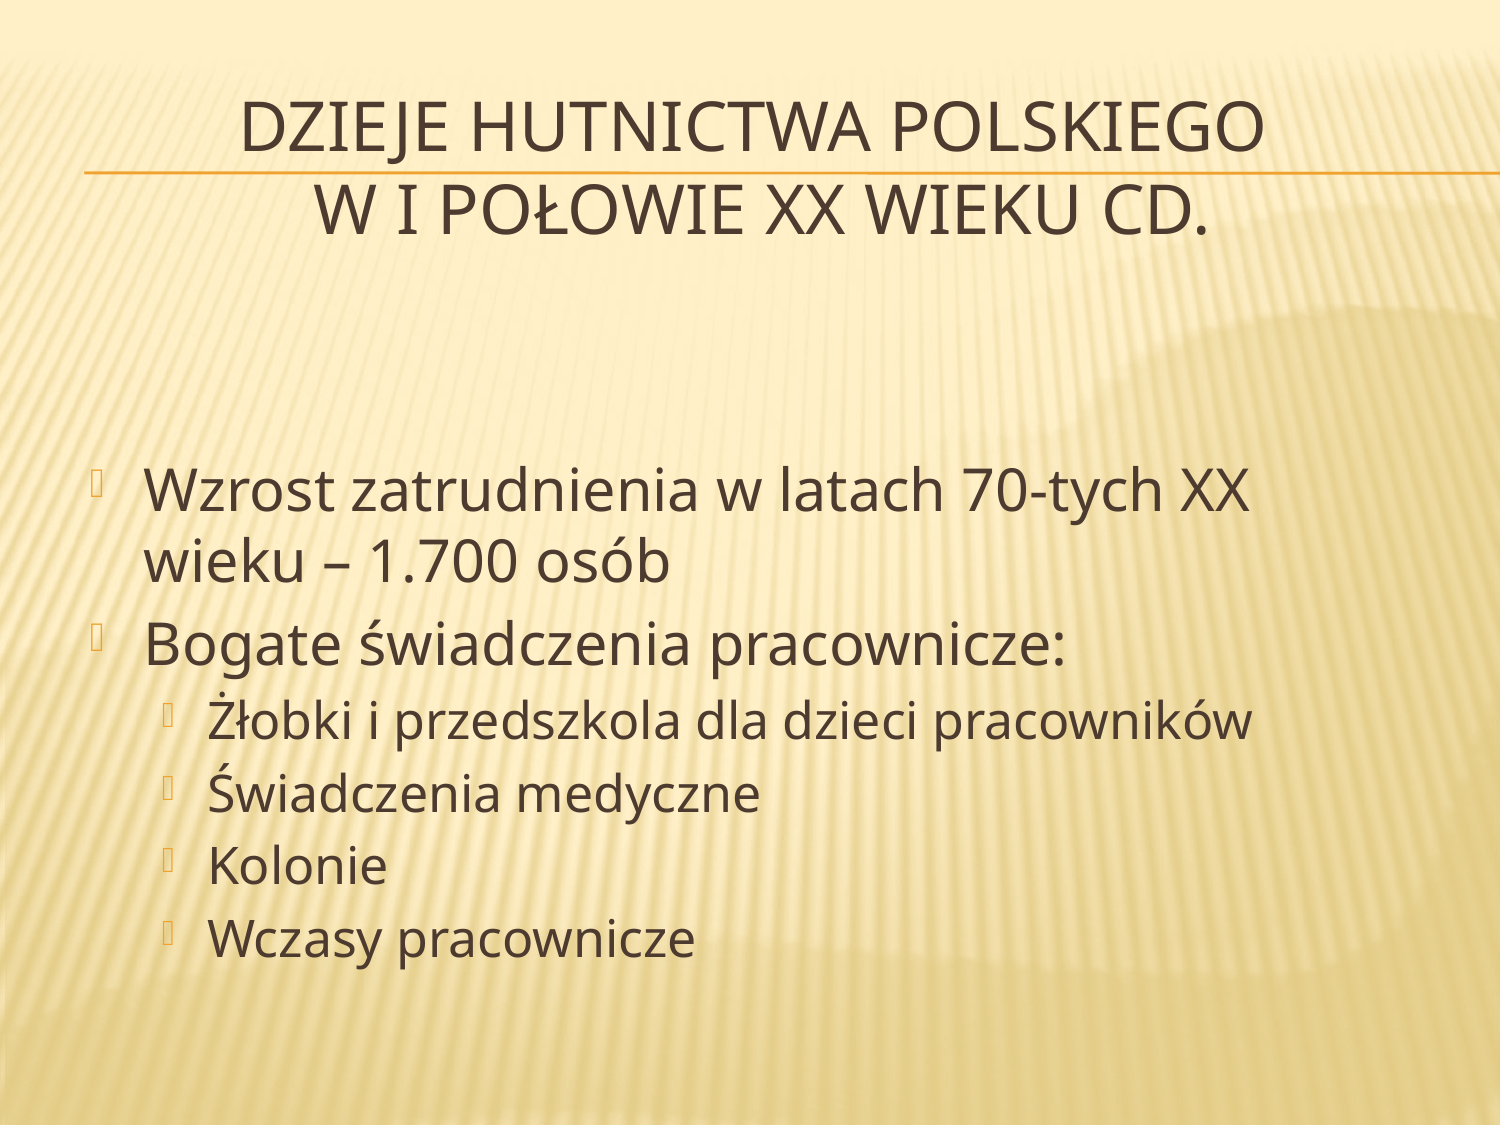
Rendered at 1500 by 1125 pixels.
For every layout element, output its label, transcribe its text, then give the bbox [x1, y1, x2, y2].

title Dzieje hutnictwa polskiego w I połowie XX wieku cd. [50, 75, 1475, 256]
list Wzrost zatrudnienia w latach 70-tych XX wieku – 1.700 osób Bogate świadczenia pracownicze: Żłobki i przedszkola dla dzieci pracowników Świadczenia medyczne Kolonie Wczasy pracownicze [75, 444, 1425, 1063]
